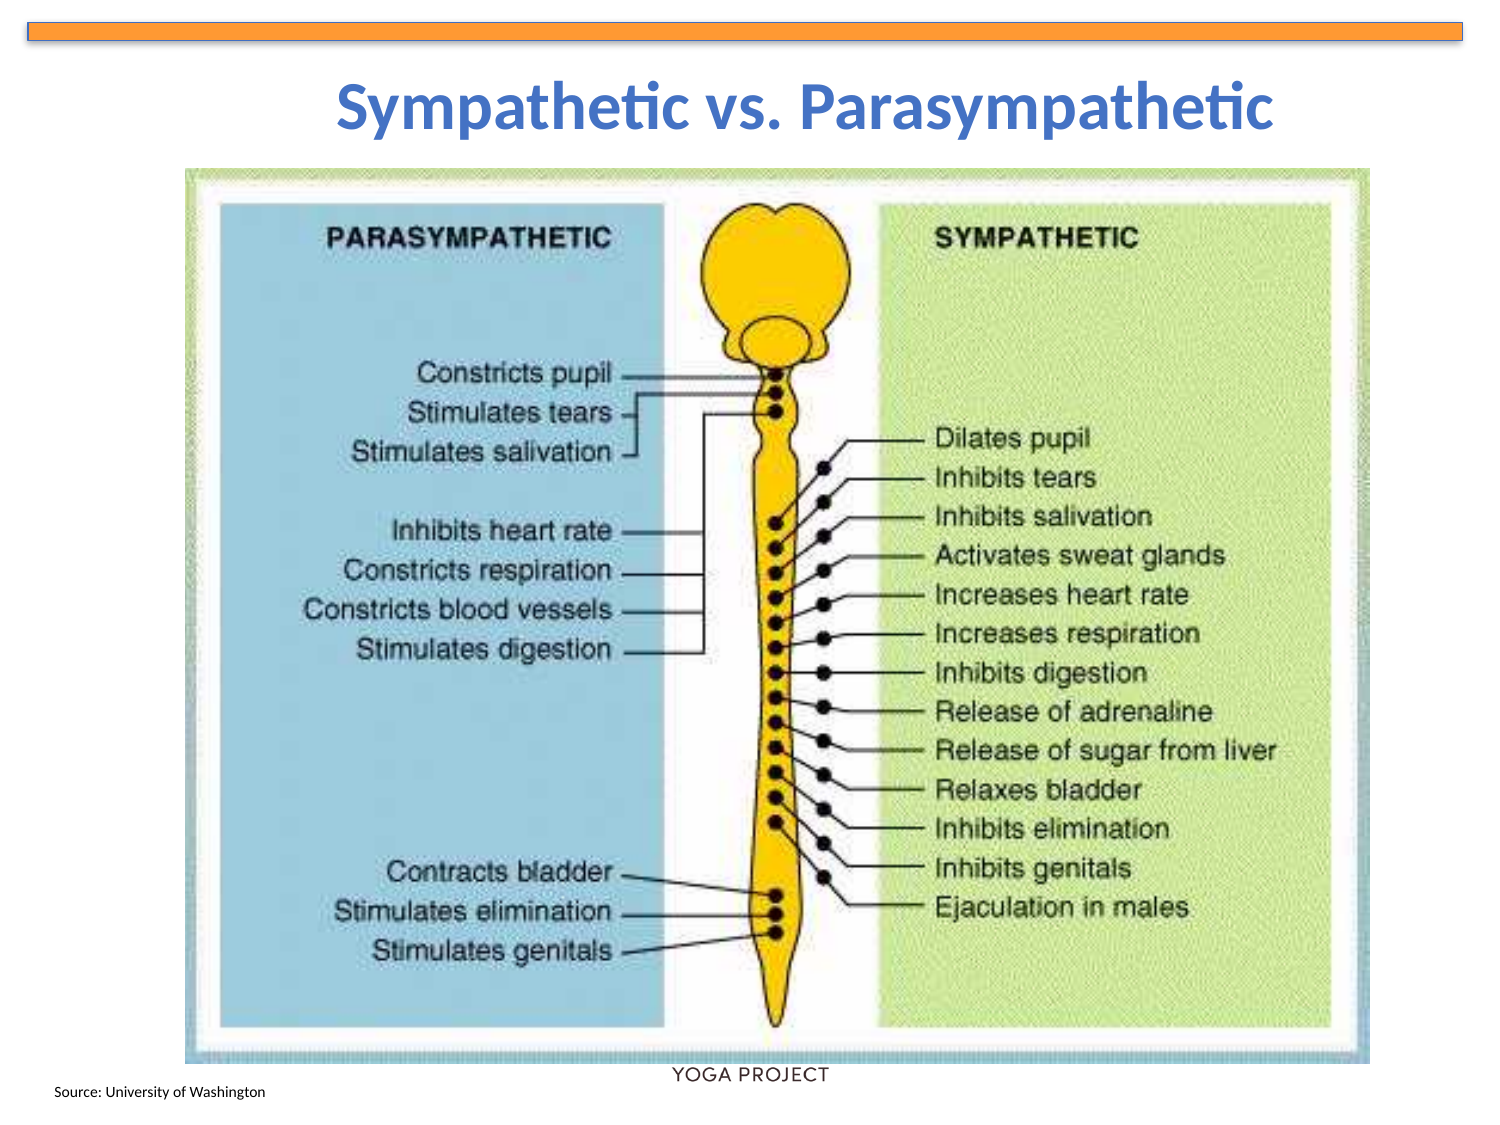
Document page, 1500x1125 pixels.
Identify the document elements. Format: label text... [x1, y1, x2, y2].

text_box Source: University of Washington [39, 1074, 284, 1109]
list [184, 167, 1371, 1065]
title Sympathetic vs. Parasympathetic [111, 52, 1500, 151]
picture [640, 1065, 860, 1083]
